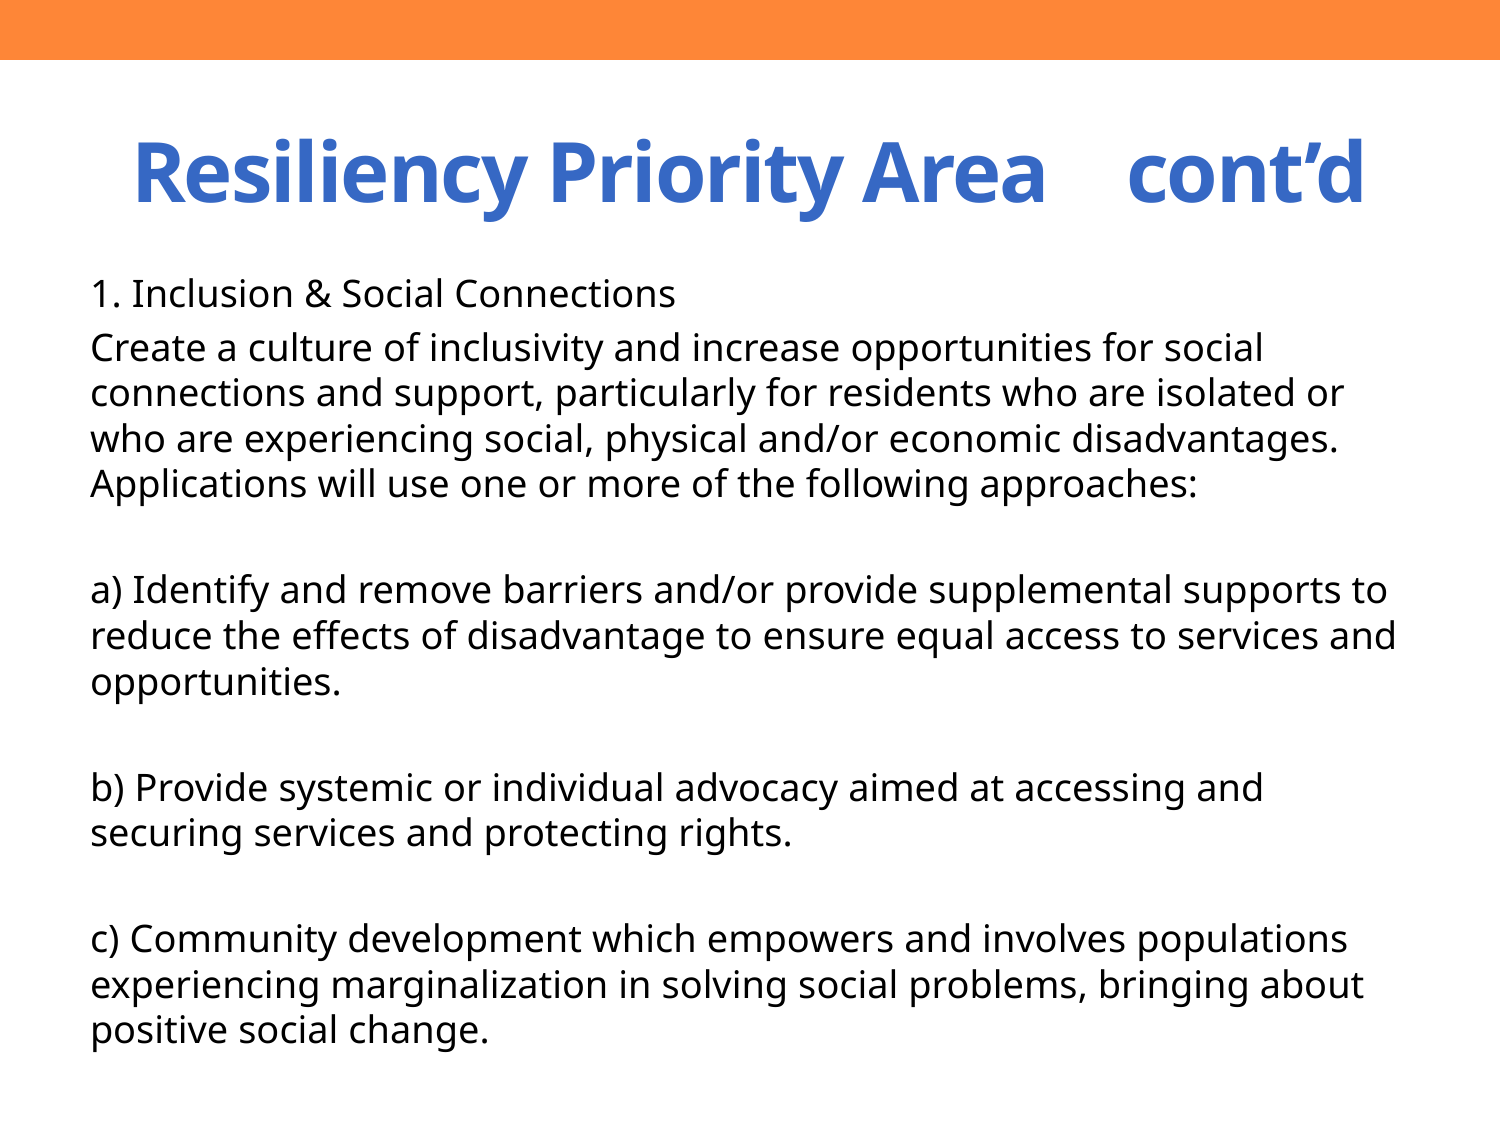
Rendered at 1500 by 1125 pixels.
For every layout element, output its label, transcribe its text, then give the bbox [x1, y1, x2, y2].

list 1. Inclusion & Social Connections Create a culture of inclusivity and increase opportunities for social connections and support, particularly for residents who are isolated or who are experiencing social, physical and/or economic disadvantages. Applications will use one or more of the following approaches: a) Identify and remove barriers and/or provide supplemental supports to reduce the effects of disadvantage to ensure equal access to services and opportunities. b) Provide systemic or individual advocacy aimed at accessing and securing services and protecting rights. c) Community development which empowers and involves populations experiencing marginalization in solving social problems, bringing about positive social change. [75, 262, 1425, 1063]
title Resiliency Priority Area cont’d [75, 87, 1425, 250]
